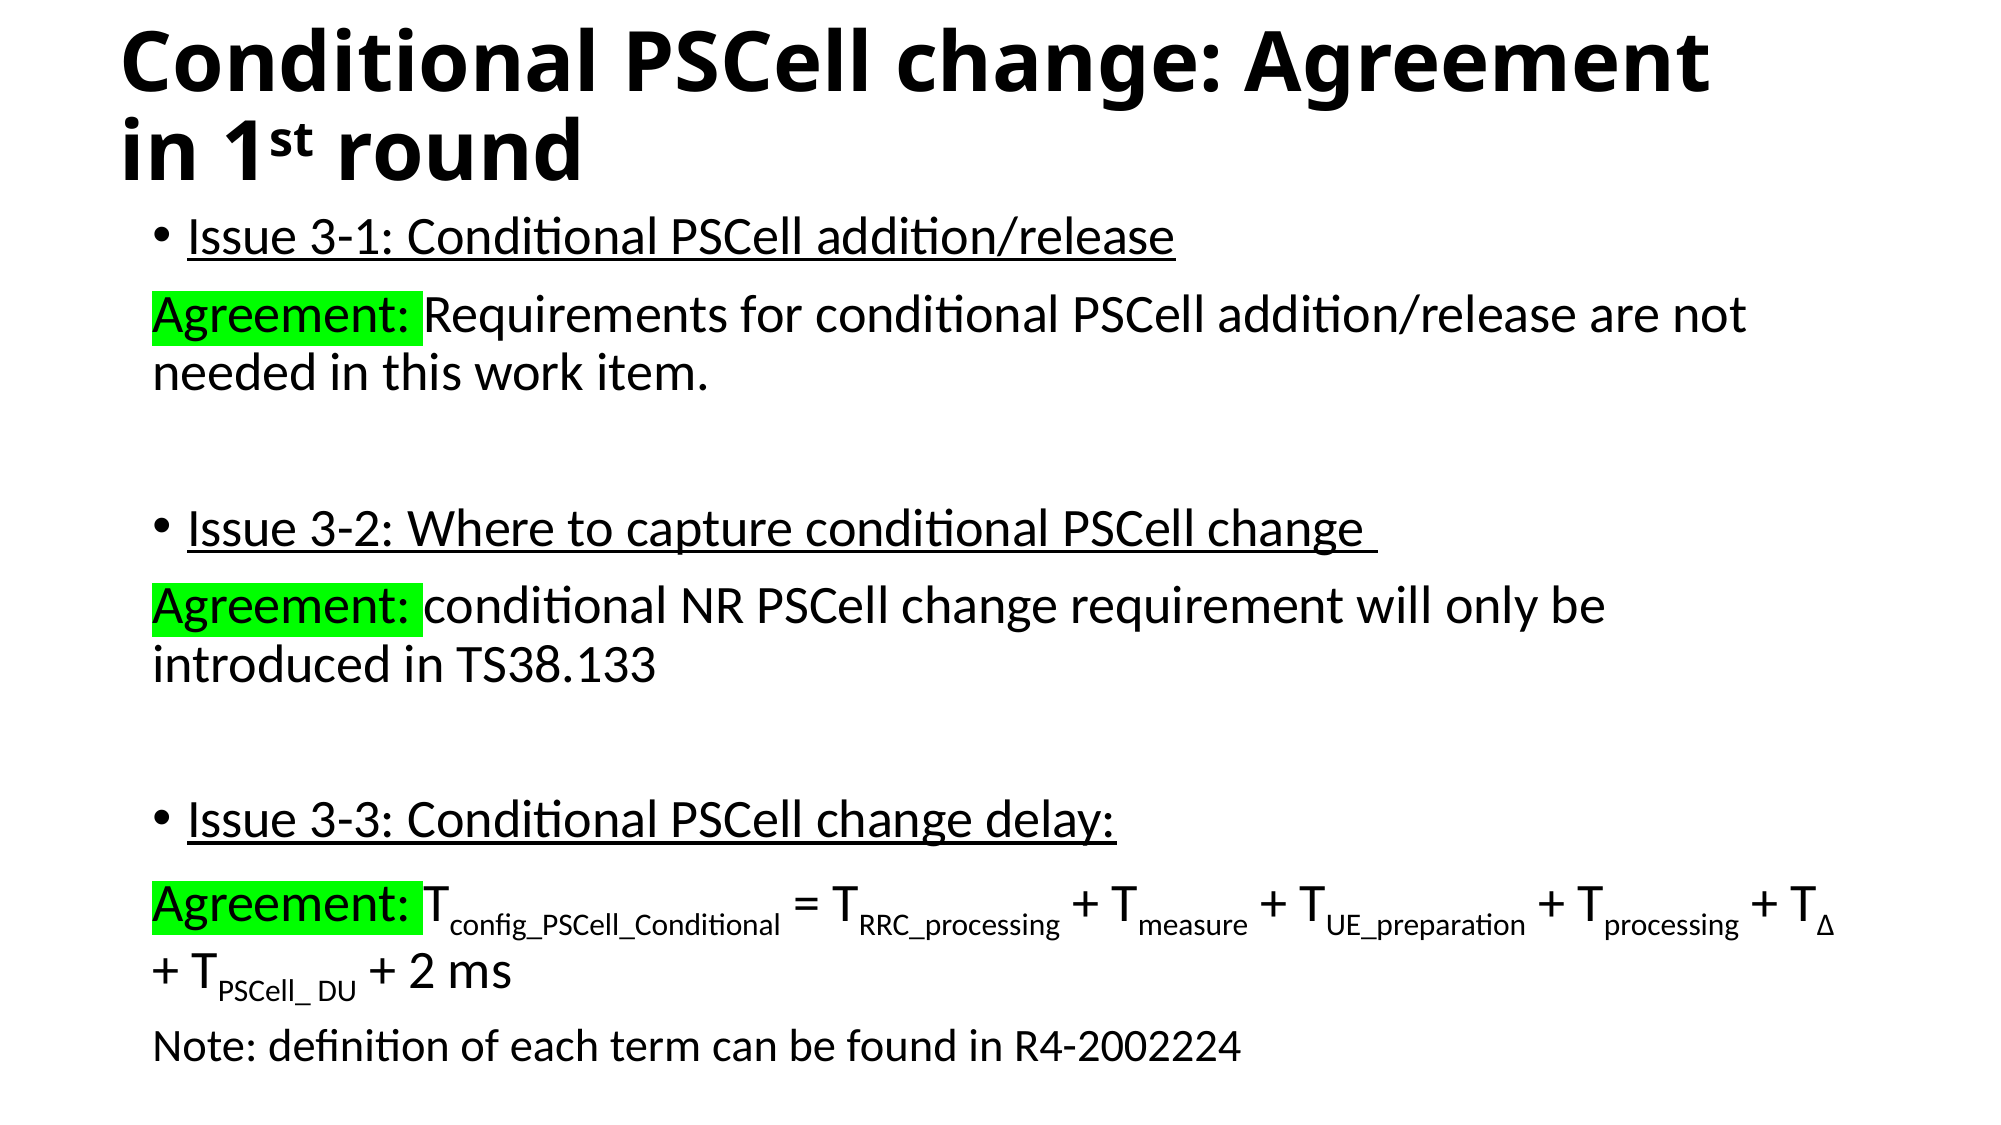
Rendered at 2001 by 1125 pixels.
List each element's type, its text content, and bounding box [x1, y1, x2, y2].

list Issue 3-1: Conditional PSCell addition/release Agreement: Requirements for conditional PSCell addition/release are not needed in this work item. Issue 3-2: Where to capture conditional PSCell change Agreement: conditional NR PSCell change requirement will only be introduced in TS38.133 Issue 3-3: Conditional PSCell change delay: Agreement: Tconfig_PSCell_Conditional = TRRC_processing + Tmeasure + TUE_preparation + Tprocessing + T∆ + TPSCell_ DU + 2 ms Note: definition of each term can be found in R4-2002224 [137, 200, 1863, 1086]
title Conditional PSCell change: Agreement in 1st round [104, 0, 1830, 218]
